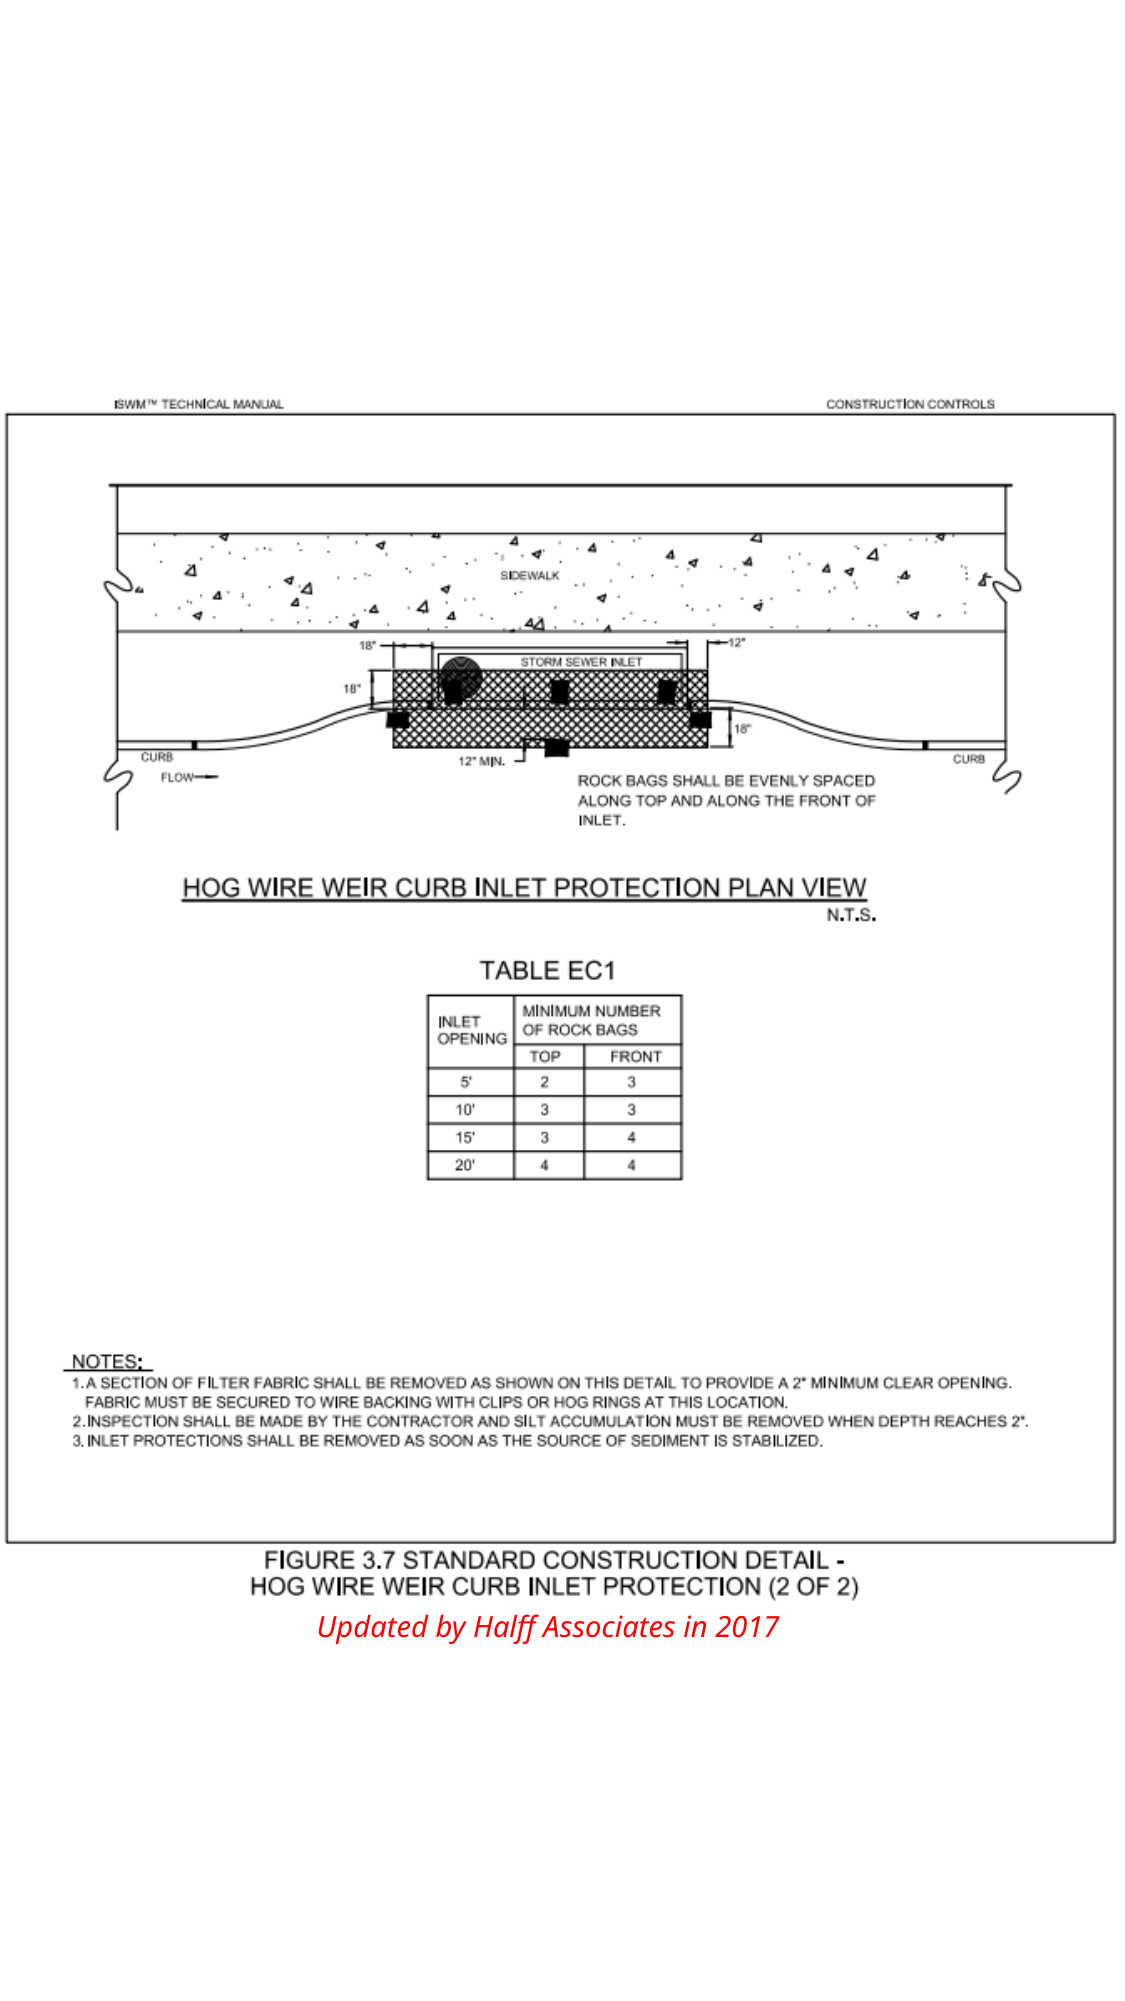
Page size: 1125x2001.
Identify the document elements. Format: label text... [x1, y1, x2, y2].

picture [0, 394, 1125, 1606]
text_box Updated by Halff Associates in 2017 [240, 1606, 857, 1652]
